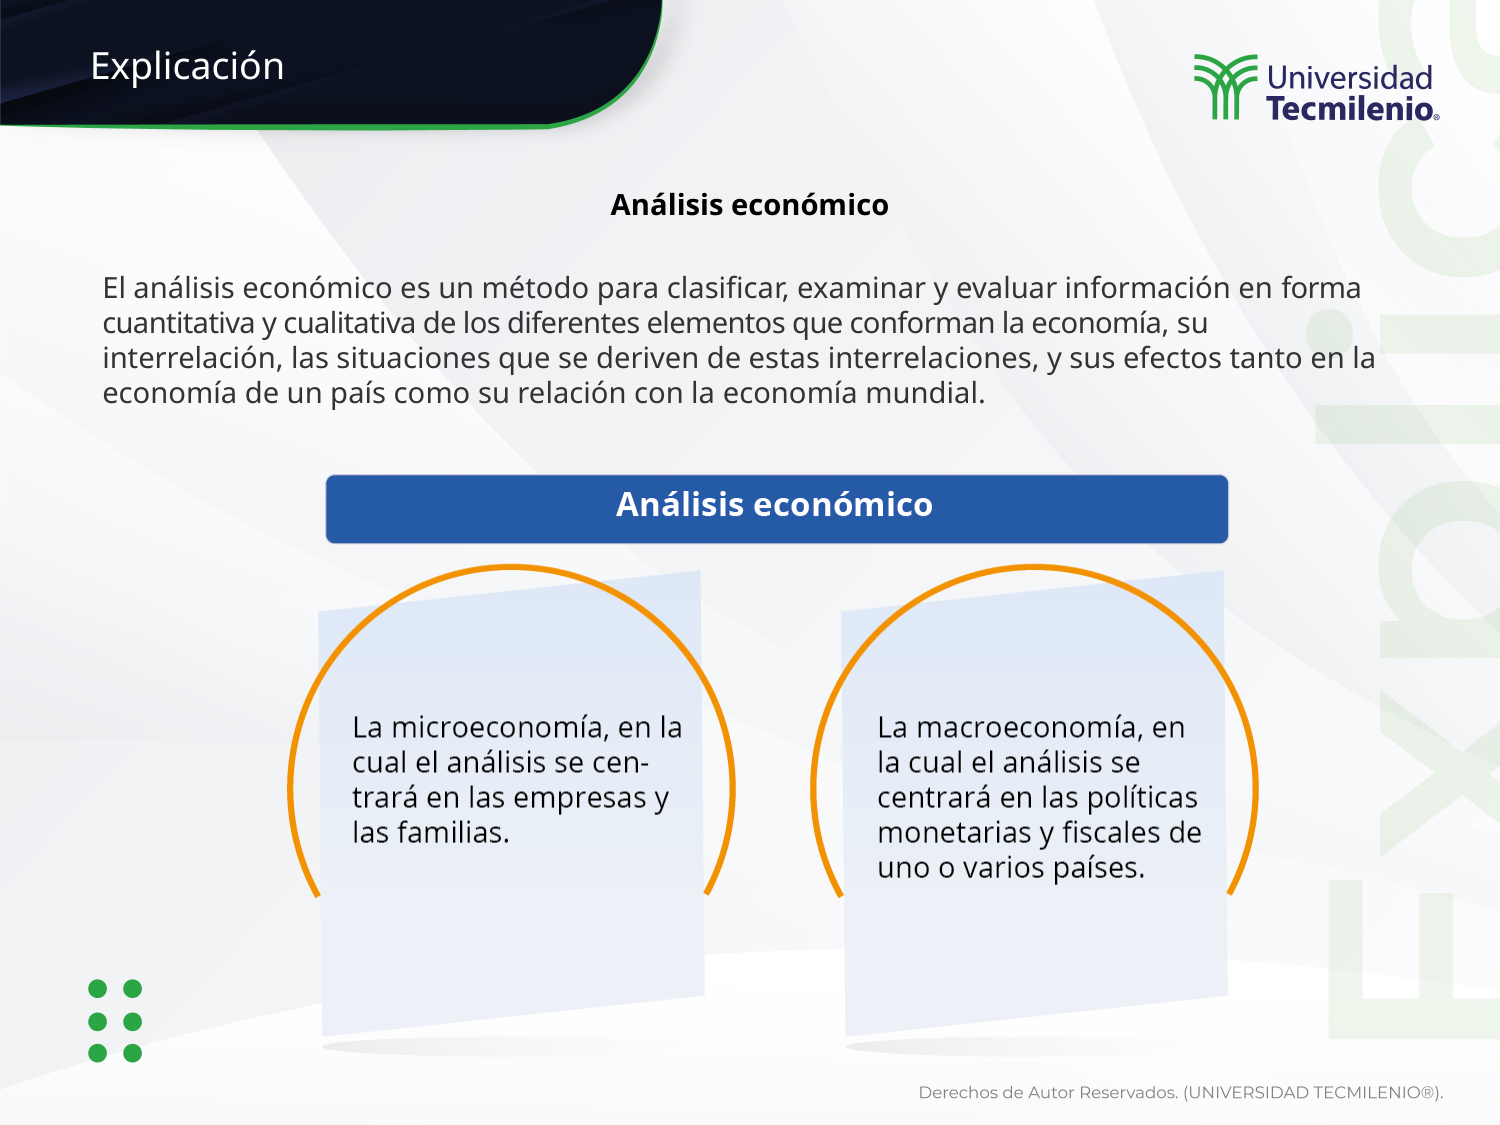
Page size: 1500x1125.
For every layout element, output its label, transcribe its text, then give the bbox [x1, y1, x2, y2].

picture [0, 0, 1500, 1125]
text_box Análisis económico [87, 178, 1413, 238]
text_box El análisis económico es un método para clasificar, examinar y evaluar información en forma cuantitativa y cualitativa de los diferentes elementos que conforman la economía, su interrelación, las situaciones que se deriven de estas interrelaciones, y sus efectos tanto en la economía de un país como su relación con la economía mundial. [87, 262, 1413, 413]
text_box Explicación [75, 34, 425, 140]
